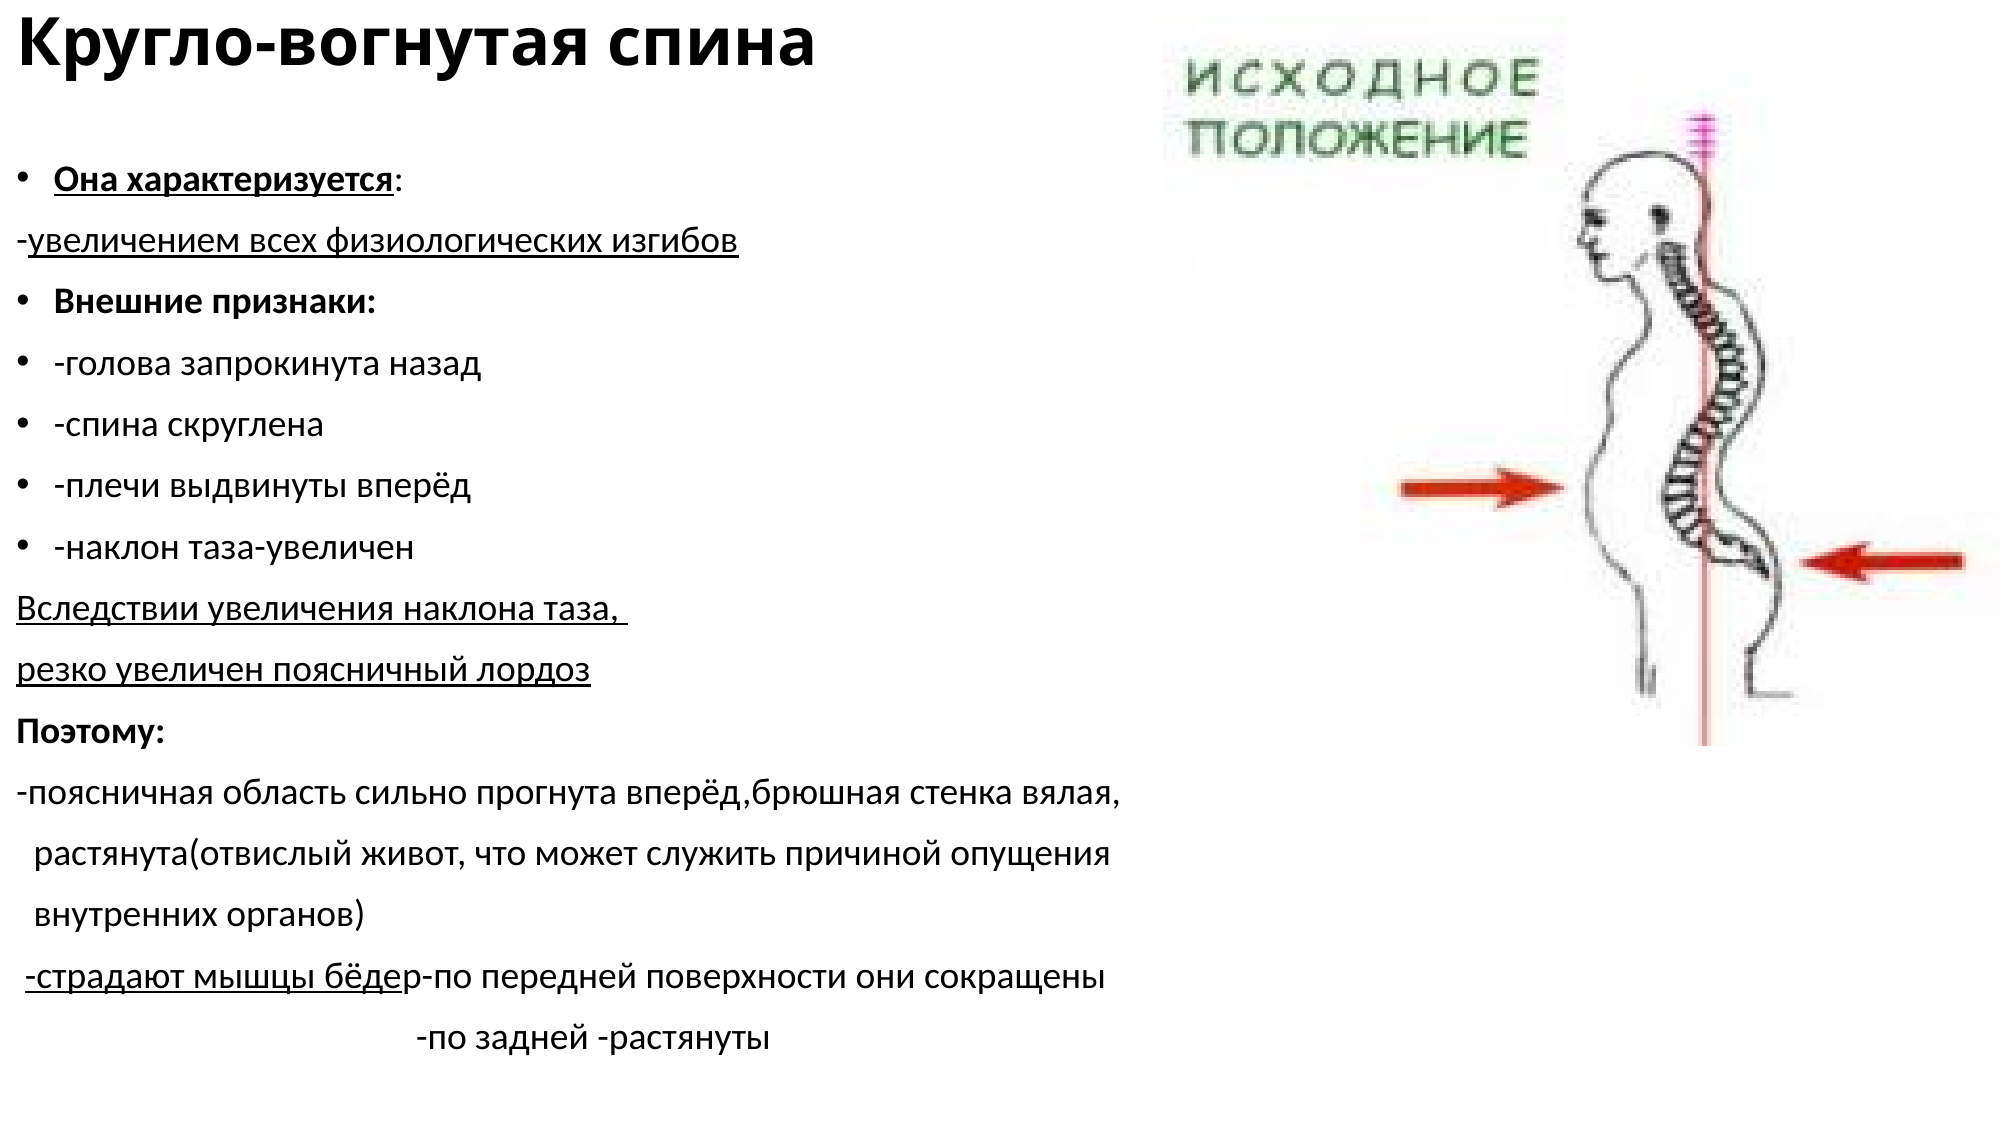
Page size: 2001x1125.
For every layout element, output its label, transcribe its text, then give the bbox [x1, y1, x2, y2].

picture [1163, 16, 2000, 746]
title Кругло-вогнутая спина [1, 0, 1727, 88]
list Она характеризуется: -увеличением всех физиологических изгибов Внешние признаки: -голова запрокинута назад -спина скруглена -плечи выдвинуты вперёд -наклон таза-увеличен Вследствии увеличения наклона таза, резко увеличен поясничный лордоз Поэтому: -поясничная область сильно прогнута вперёд,брюшная стенка вялая, растянута(отвислый живот, что может служить причиной опущения внутренних органов) -страдают мышцы бёдер-по передней поверхности они сокращены -по задней -растянуты [1, 151, 1727, 866]
